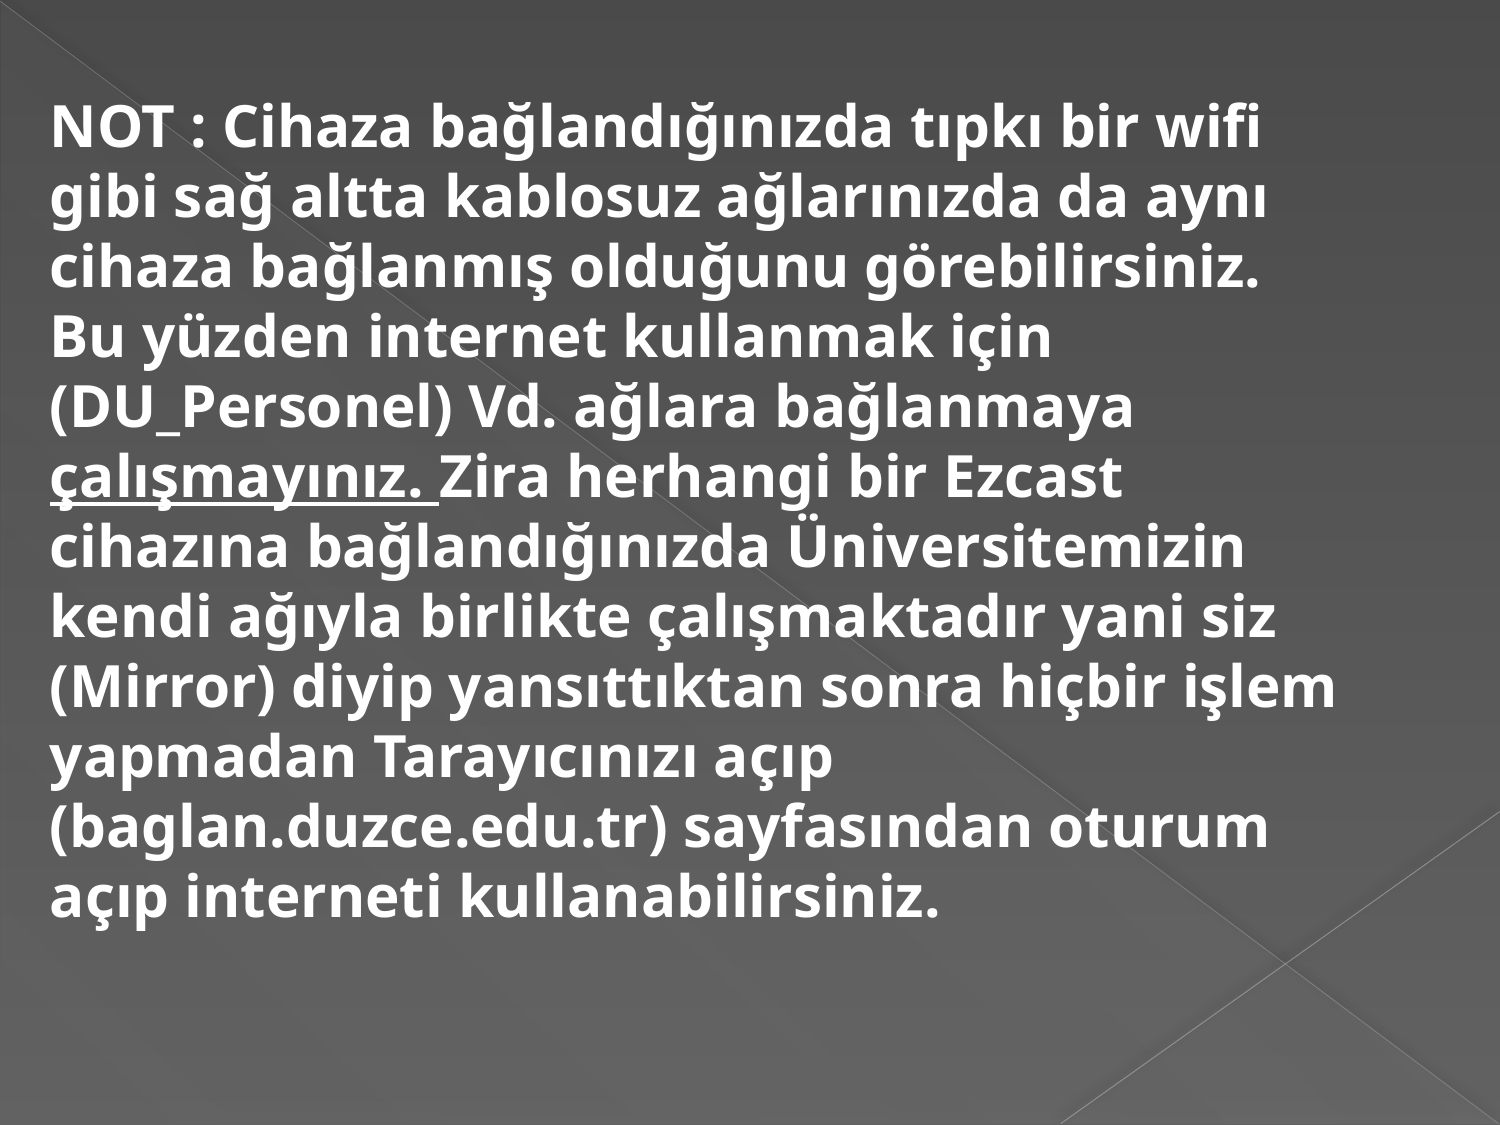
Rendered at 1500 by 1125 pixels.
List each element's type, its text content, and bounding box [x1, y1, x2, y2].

text_box NOT : Cihaza bağlandığınızda tıpkı bir wifi gibi sağ altta kablosuz ağlarınızda da aynı cihaza bağlanmış olduğunu görebilirsiniz. Bu yüzden internet kullanmak için (DU_Personel) Vd. ağlara bağlanmaya çalışmayınız. Zira herhangi bir Ezcast cihazına bağlandığınızda Üniversitemizin kendi ağıyla birlikte çalışmaktadır yani siz (Mirror) diyip yansıttıktan sonra hiçbir işlem yapmadan Tarayıcınızı açıp (baglan.duzce.edu.tr) sayfasından oturum açıp interneti kullanabilirsiniz. [35, 81, 1360, 937]
